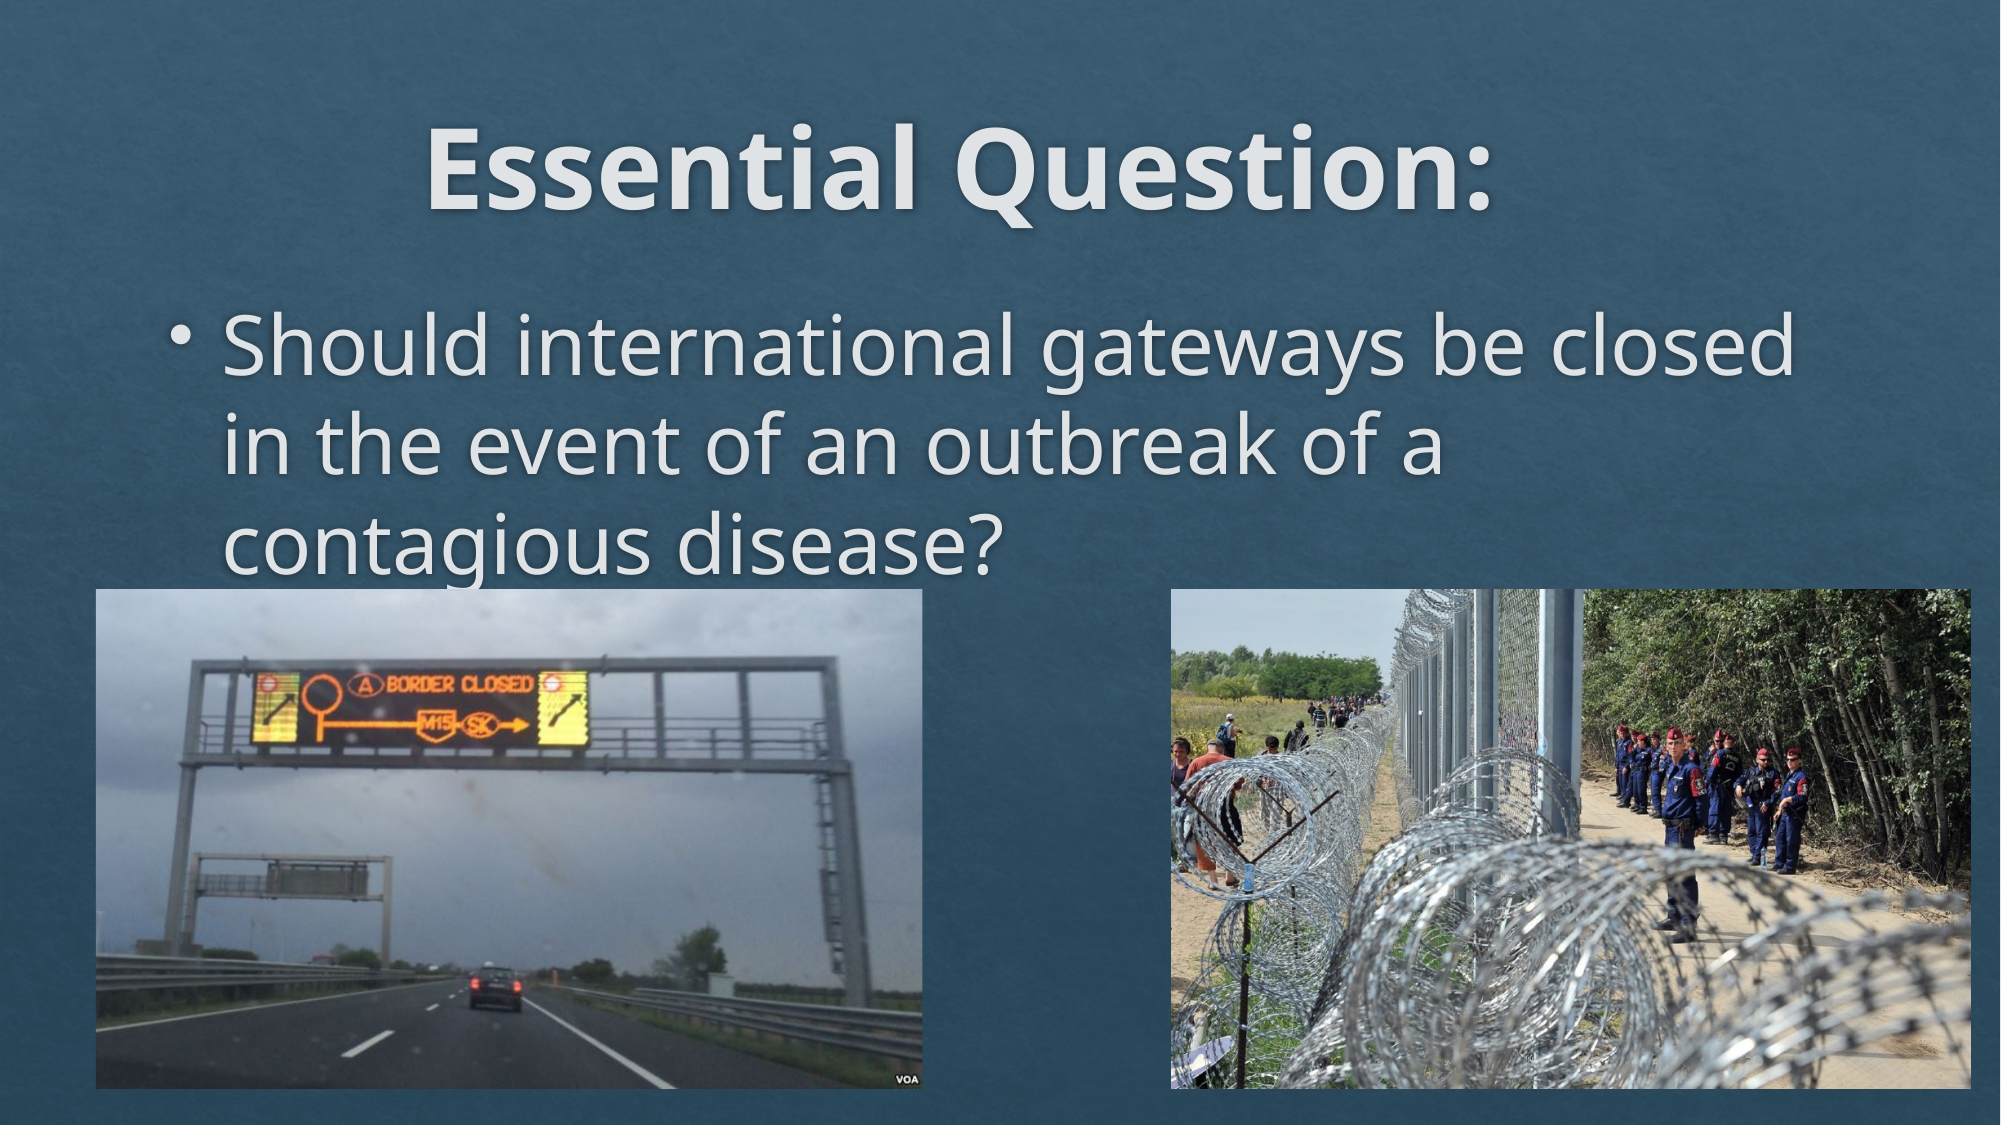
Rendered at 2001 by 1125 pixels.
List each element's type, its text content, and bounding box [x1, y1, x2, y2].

list Should international gateways be closed in the event of an outbreak of a contagious disease? [149, 284, 1849, 950]
picture [1170, 589, 1971, 1089]
picture [95, 589, 923, 1089]
title Essential Question: [111, 55, 1837, 273]
